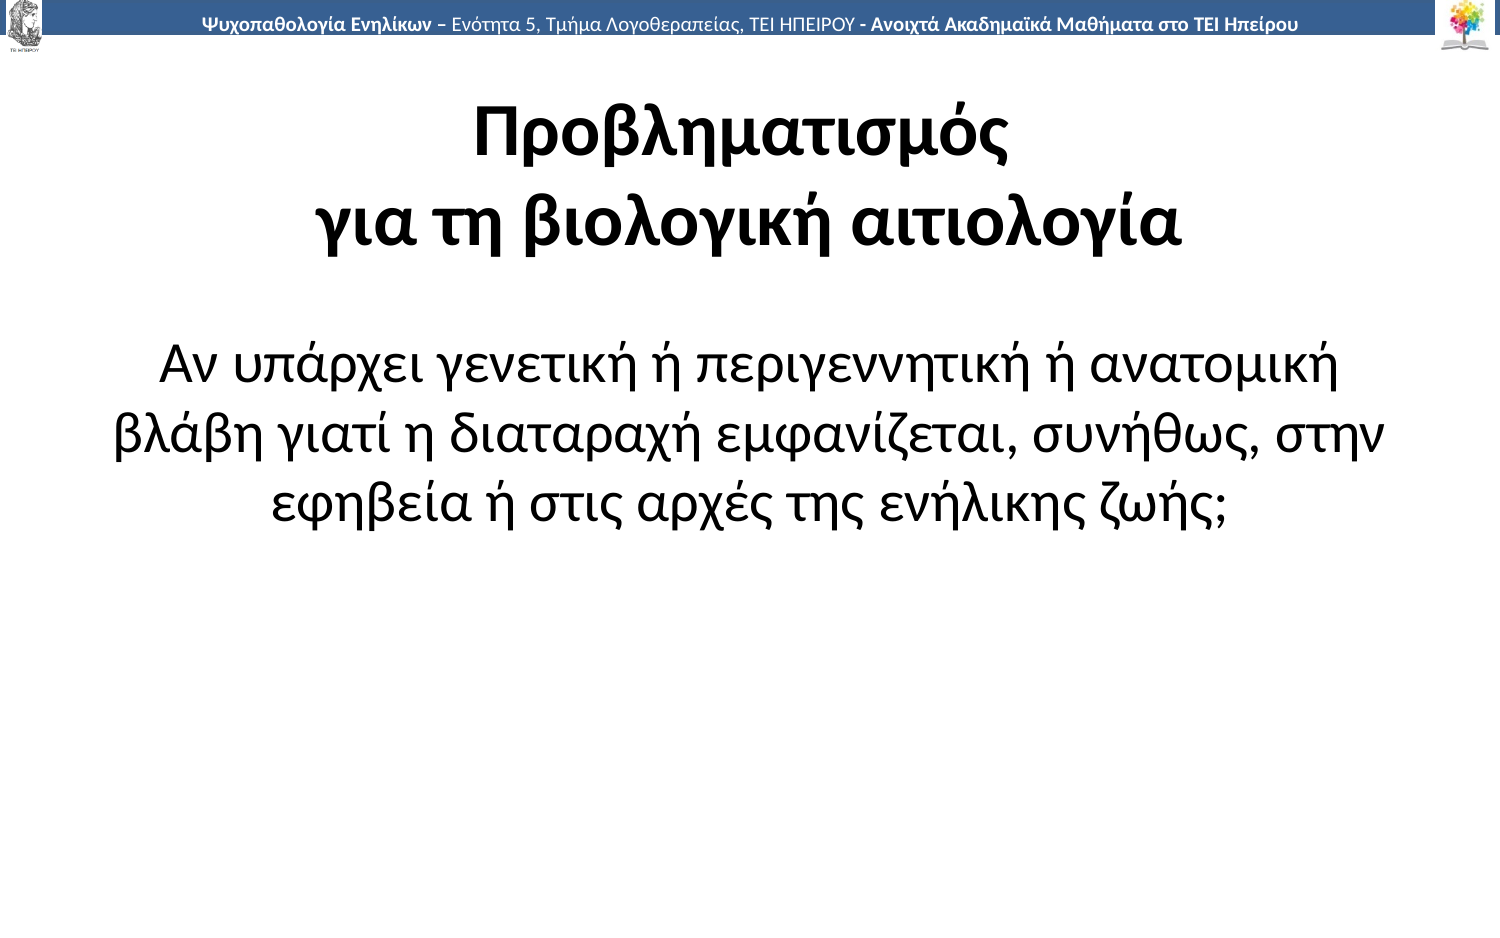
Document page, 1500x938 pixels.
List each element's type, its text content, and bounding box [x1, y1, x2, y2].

title Προβληματισμός για τη βιολογική αιτιολογία [75, 117, 1425, 223]
picture [1435, 0, 1495, 52]
picture [6, 0, 42, 54]
list Αν υπάρχει γενετική ή περιγεννητική ή ανατομική βλάβη γιατί η διαταραχή εμφανίζεται, συνήθως, στην εφηβεία ή στις αρχές της ενήλικης ζωής; [75, 316, 1425, 838]
